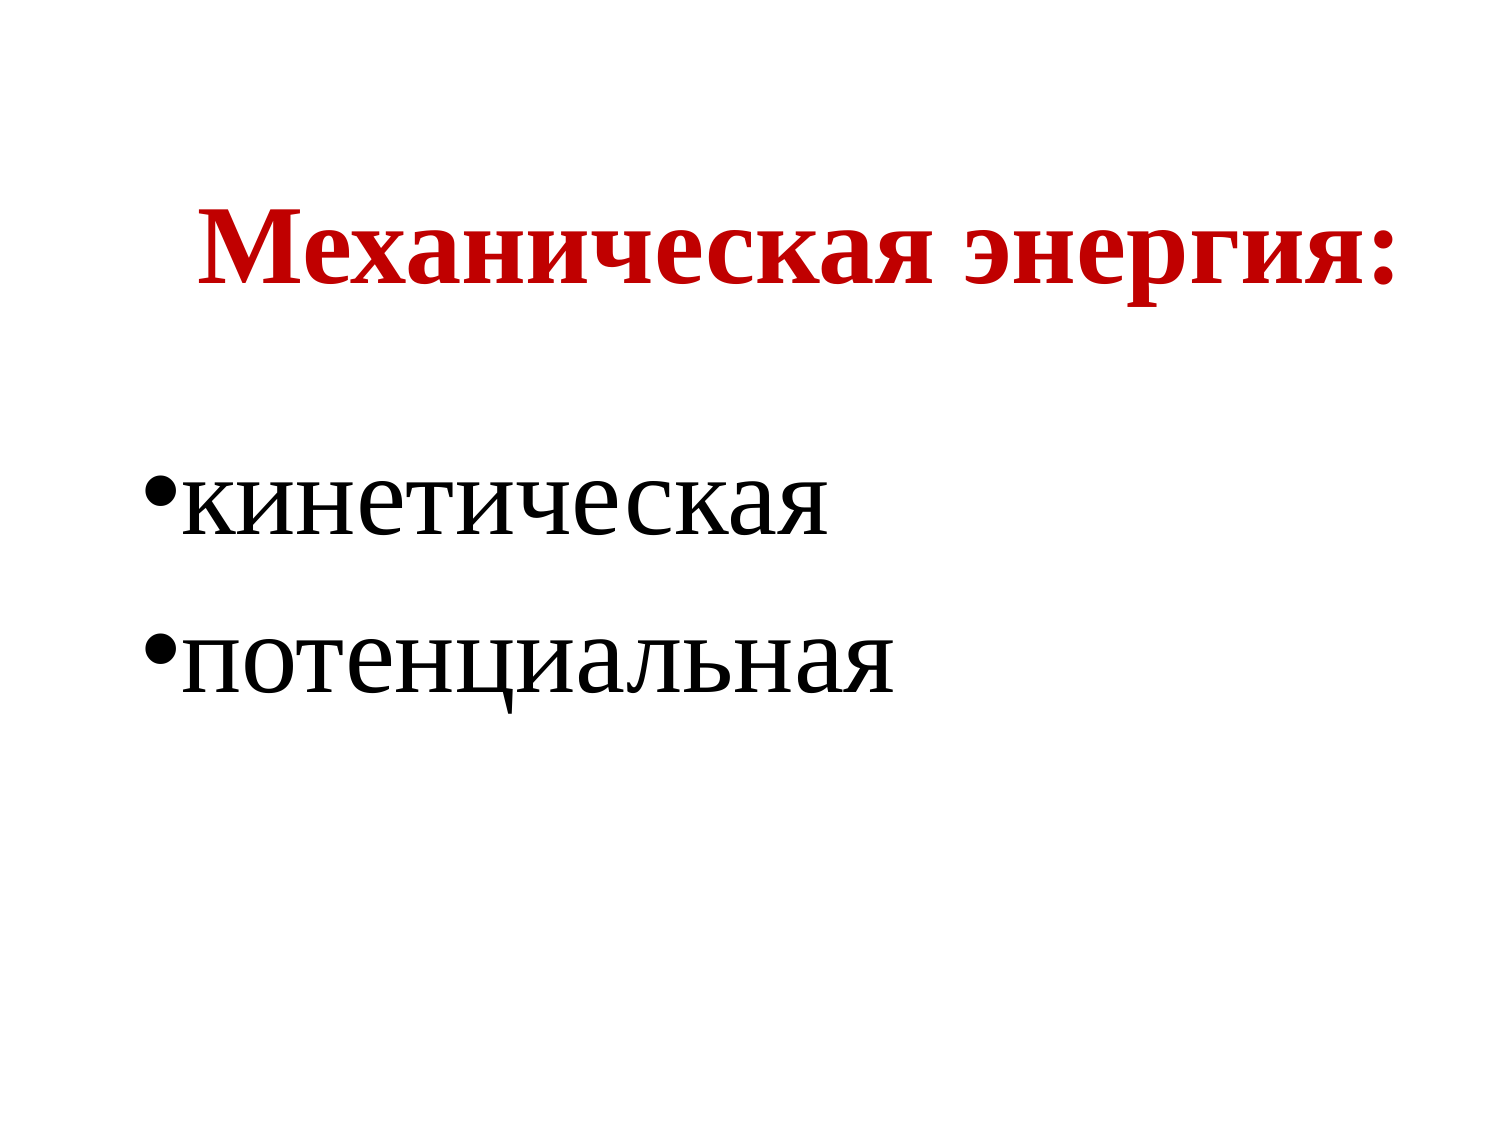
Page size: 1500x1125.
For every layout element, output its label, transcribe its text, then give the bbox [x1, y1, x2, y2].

list Механическая энергия: кинетическая потенциальная [0, 164, 1500, 907]
